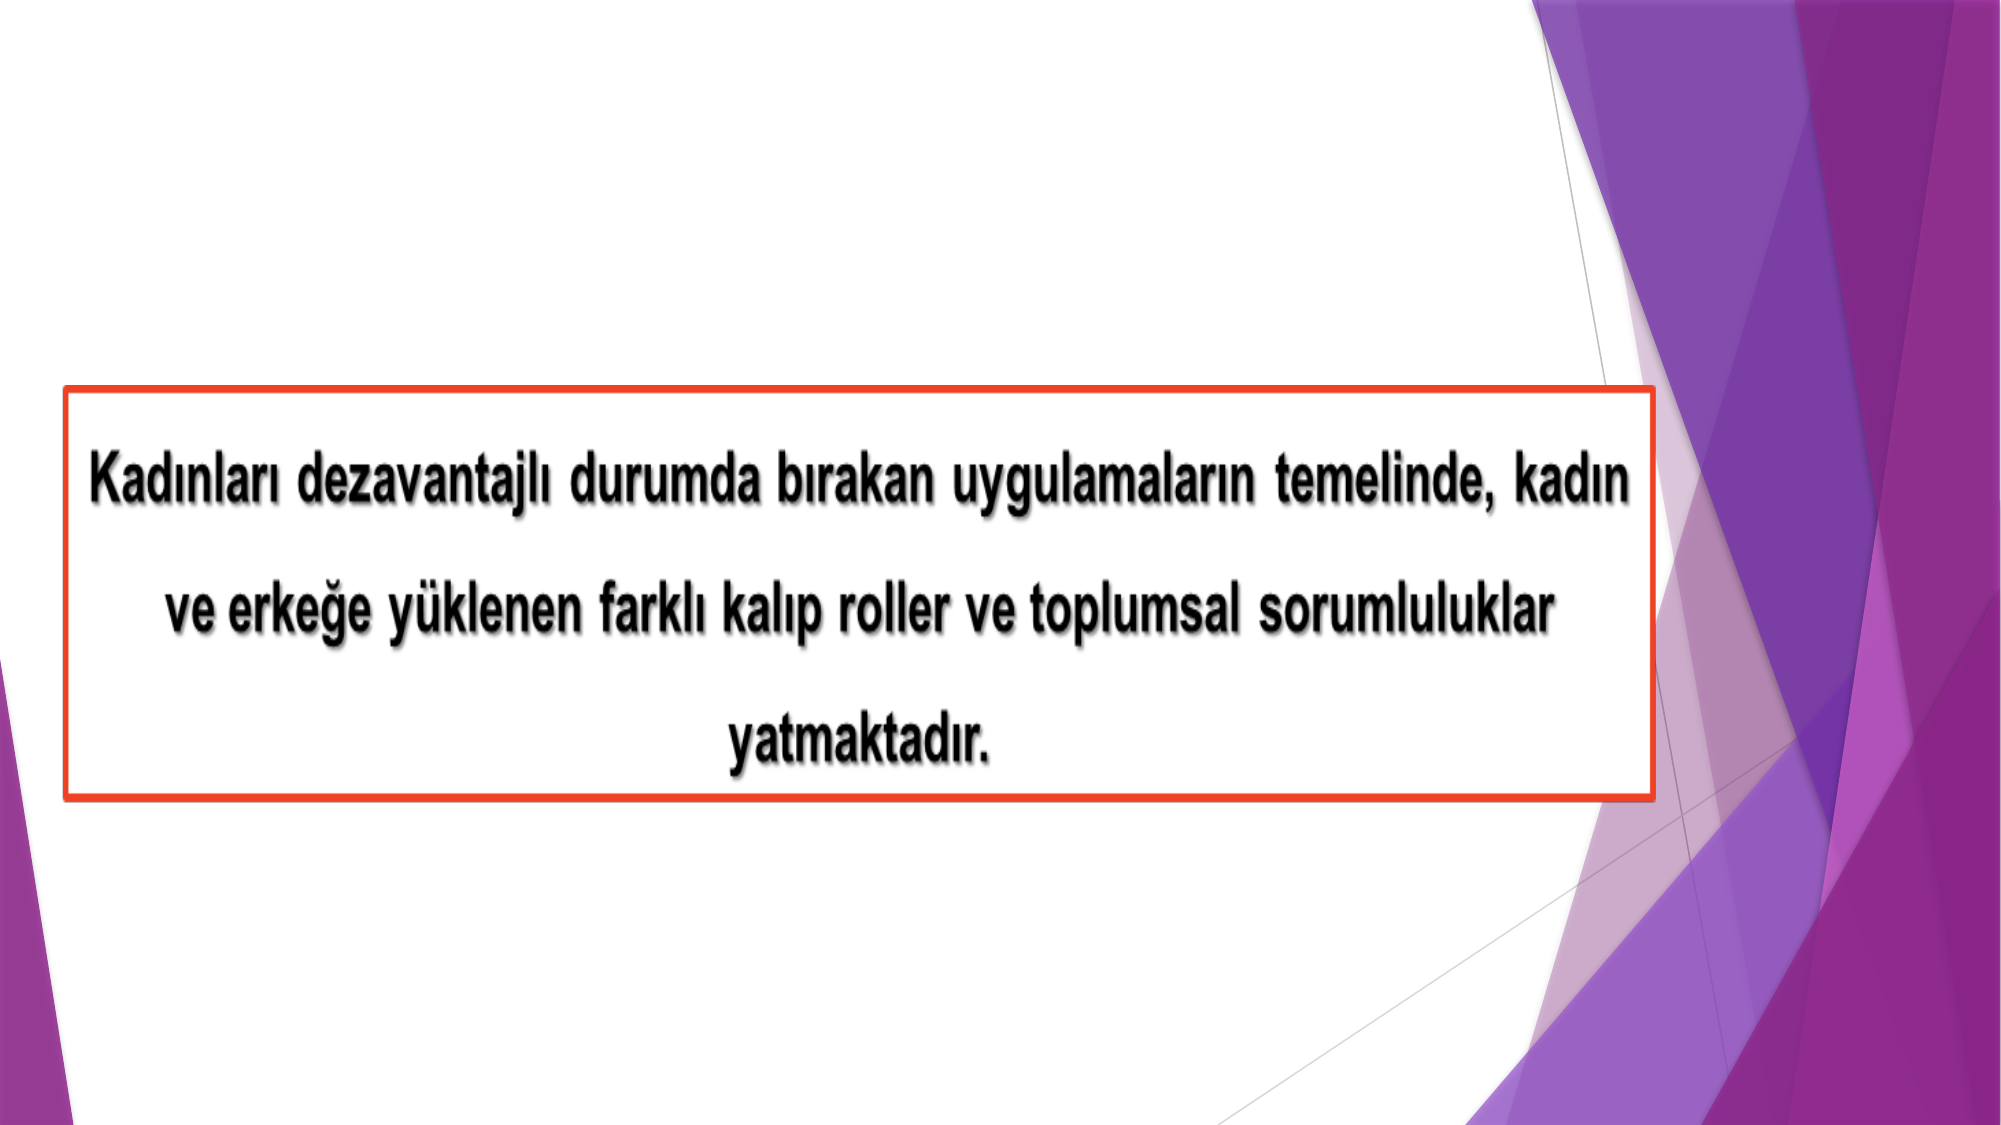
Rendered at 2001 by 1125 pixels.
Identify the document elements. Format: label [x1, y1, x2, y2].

list [58, 384, 1679, 833]
